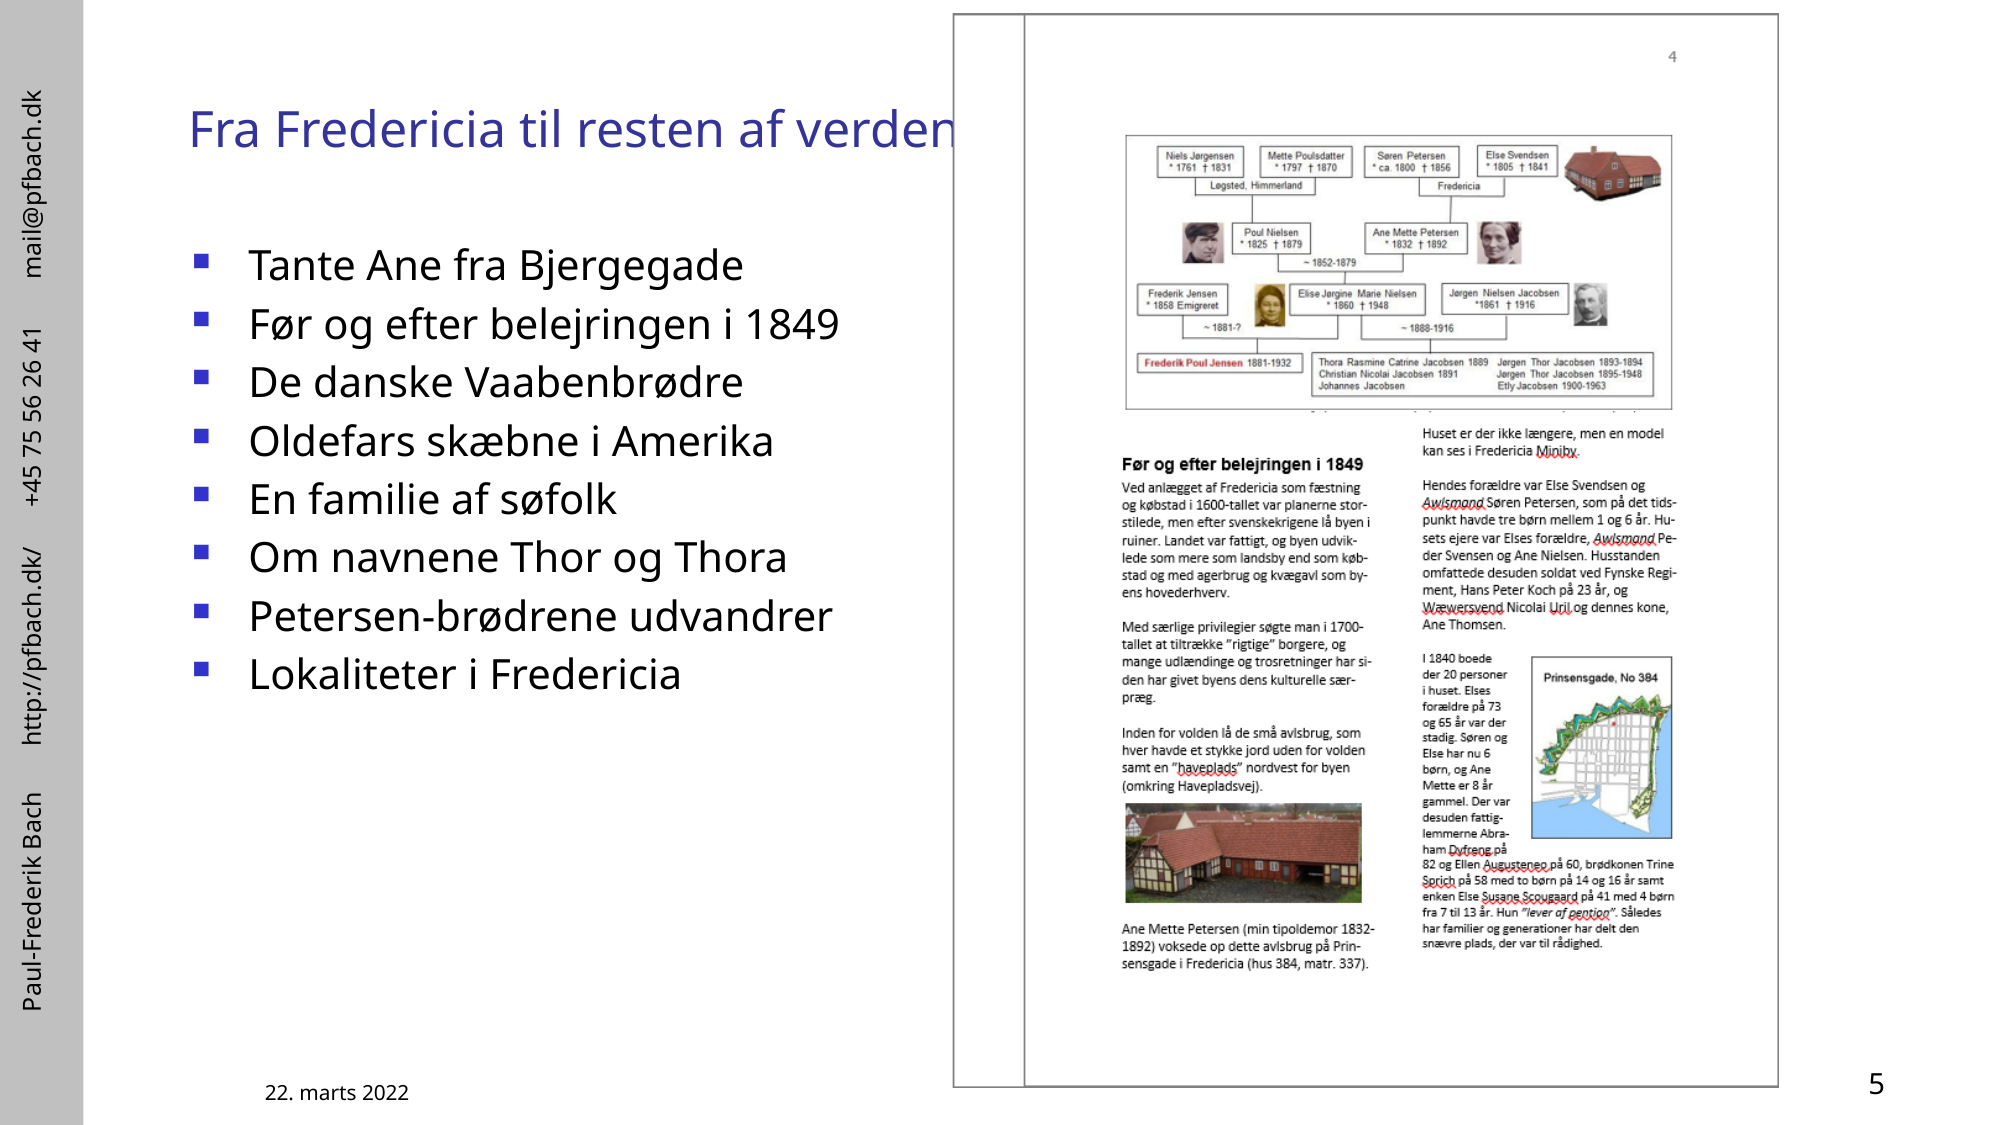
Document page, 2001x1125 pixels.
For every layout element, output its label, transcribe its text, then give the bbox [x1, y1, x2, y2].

title Fra Fredericia til resten af verden [173, 66, 952, 165]
slide_number 5 [1483, 1037, 1900, 1113]
picture [952, 13, 1779, 1088]
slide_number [249, 1037, 667, 1113]
list Tante Ane fra Bjergegade Før og efter belejringen i 1849 De danske Vaabenbrødre Oldefars skæbne i Amerika En familie af søfolk Om navnene Thor og Thora Petersen-brødrene udvandrer Lokaliteter i Fredericia [176, 231, 952, 870]
footer [750, 1037, 1384, 1113]
